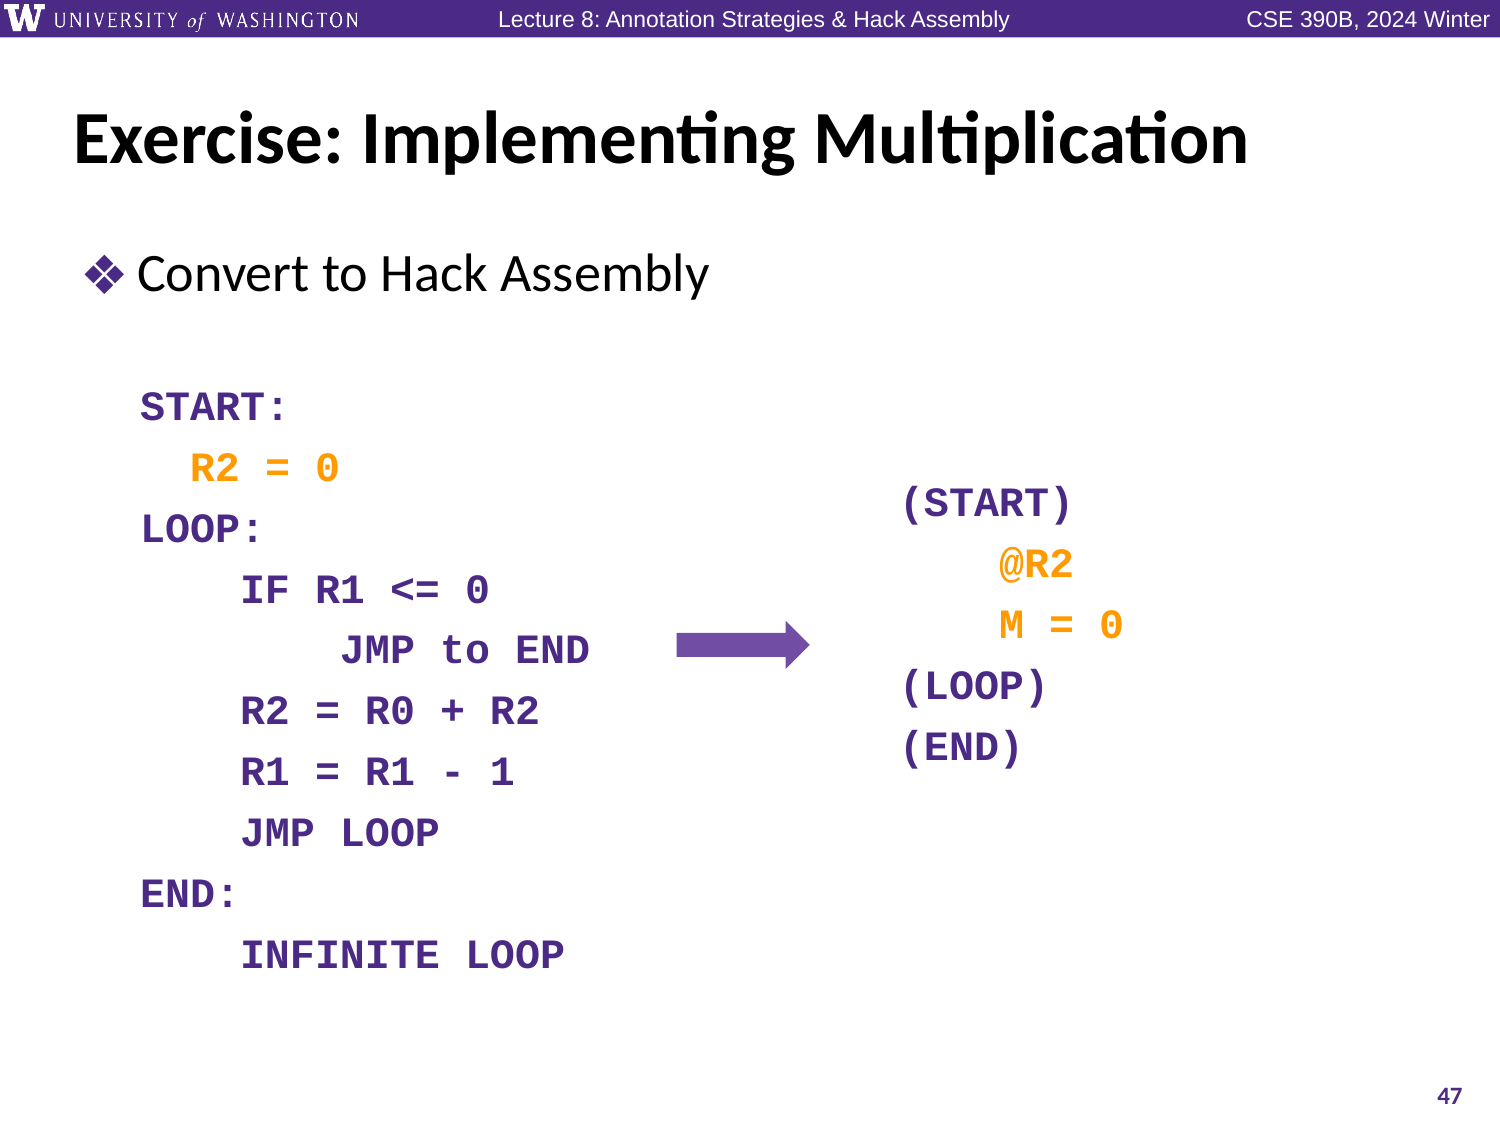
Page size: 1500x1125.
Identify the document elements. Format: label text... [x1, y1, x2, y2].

slide_number 47 [1400, 1065, 1500, 1125]
text_box [676, 620, 810, 669]
text_box START: R2 = 0 LOOP: IF R1 <= 0 JMP to END R2 = R0 + R2 R1 = R1 - 1 JMP LOOP END: INFINITE LOOP [125, 371, 750, 984]
title Exercise: Implementing Multiplication [58, 71, 1438, 197]
text_box [749, 222, 1435, 1039]
list Convert to Hack Assembly [65, 223, 750, 1040]
picture [4, 4, 358, 32]
text_box (START) @R2 M = 0 (LOOP) (END) [884, 467, 1500, 959]
